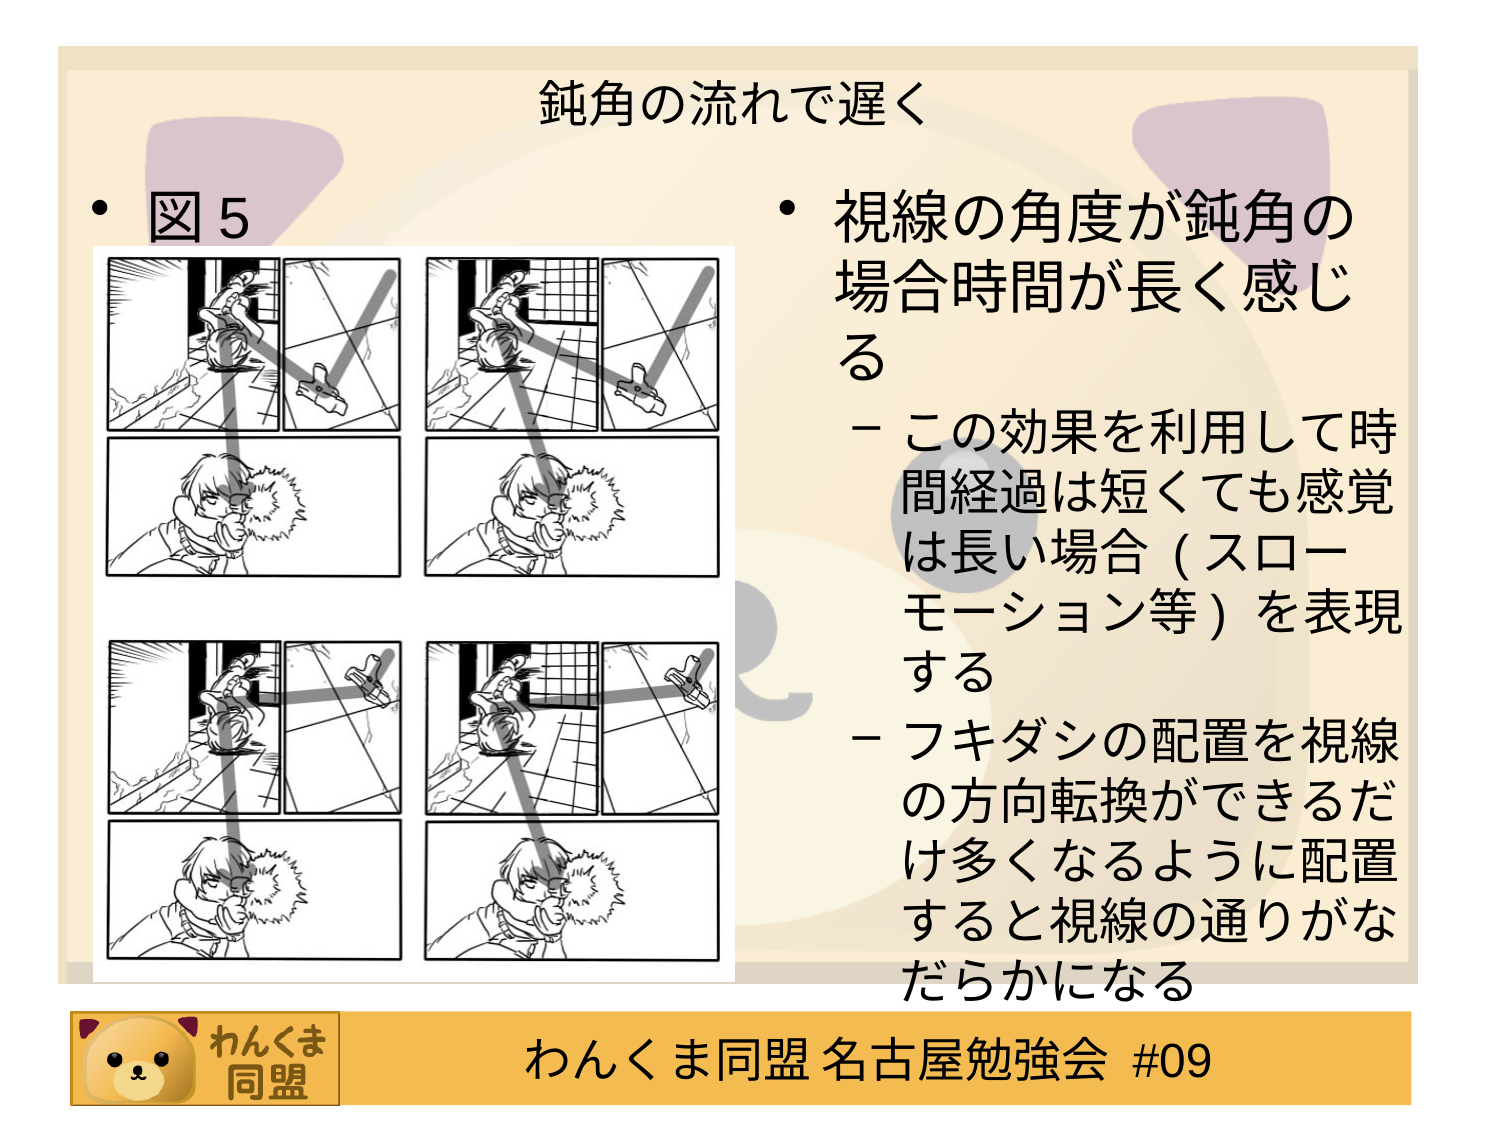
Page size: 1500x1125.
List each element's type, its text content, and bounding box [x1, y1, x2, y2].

list 図5 [74, 172, 738, 1006]
picture [93, 245, 735, 983]
title 鈍角の流れで遅く [58, 44, 1419, 162]
picture [70, 1011, 340, 1106]
picture [58, 162, 1418, 984]
list 視線の角度が鈍角の場合時間が長く感じる この効果を利用して時間経過は短くても感覚は長い場合 (スローモーション等) を表現する フキダシの配置を視線の方向転換ができるだけ多くなるように配置すると視線の通りがなだらかになる [762, 172, 1426, 1006]
